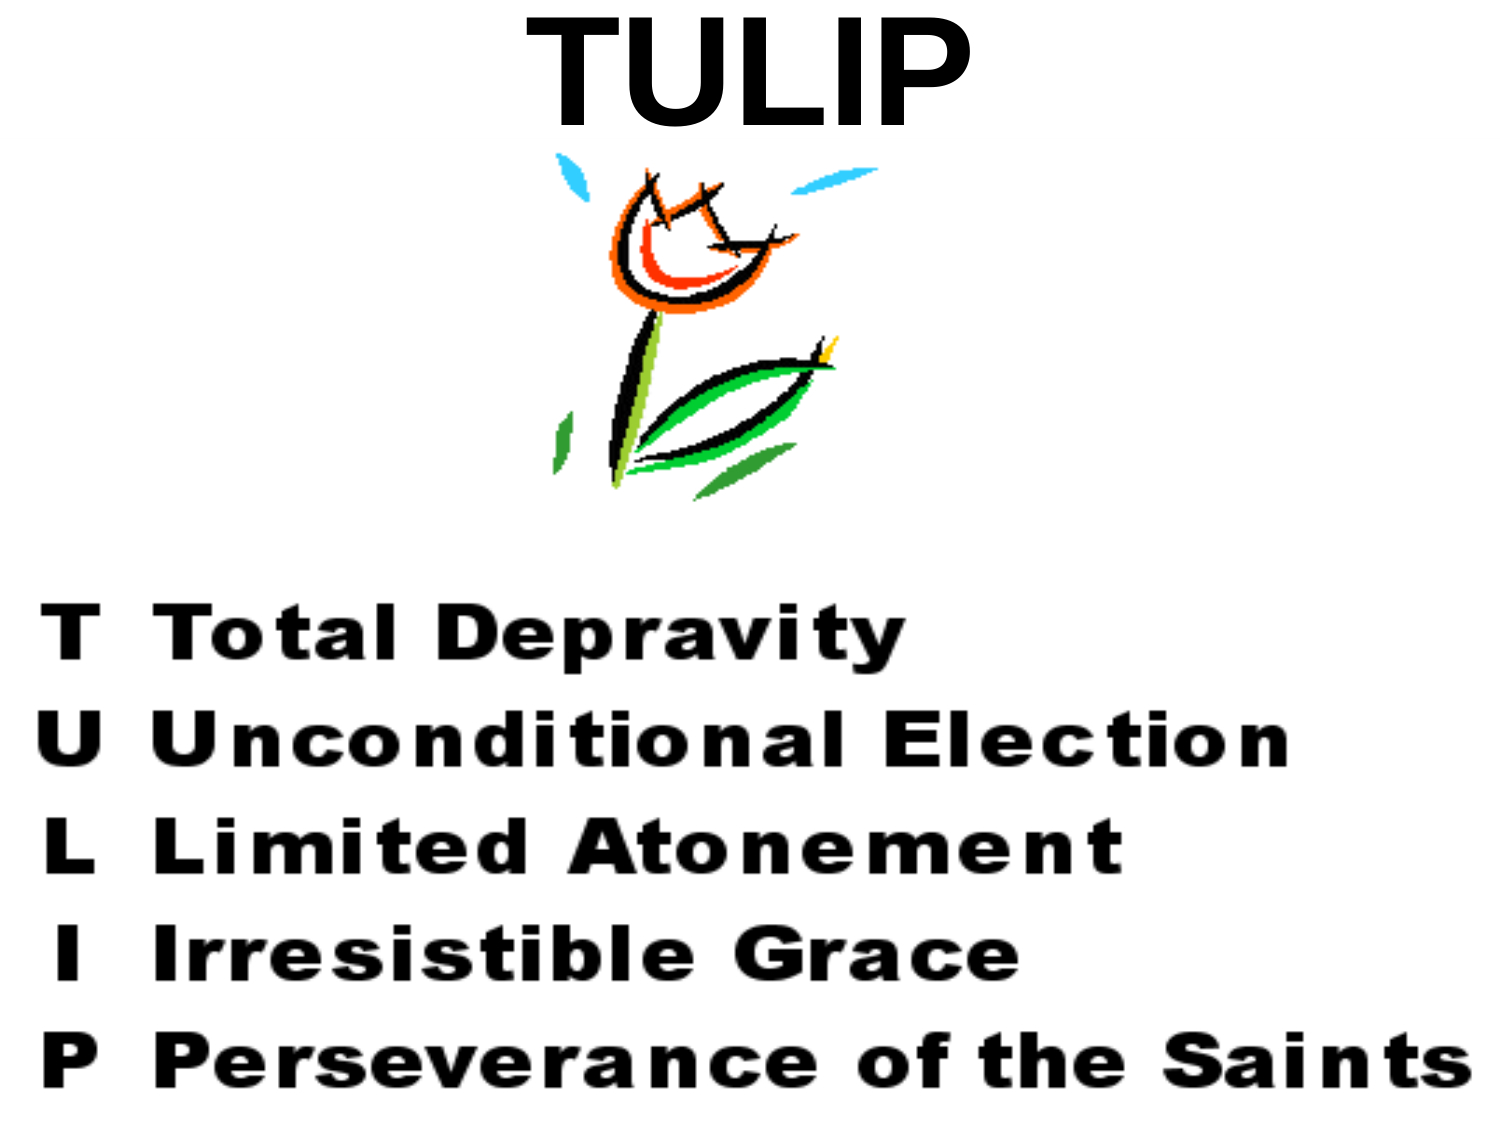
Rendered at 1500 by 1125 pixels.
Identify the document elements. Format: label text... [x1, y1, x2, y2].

title TULIP [0, 0, 1500, 125]
picture [0, 137, 1500, 1125]
